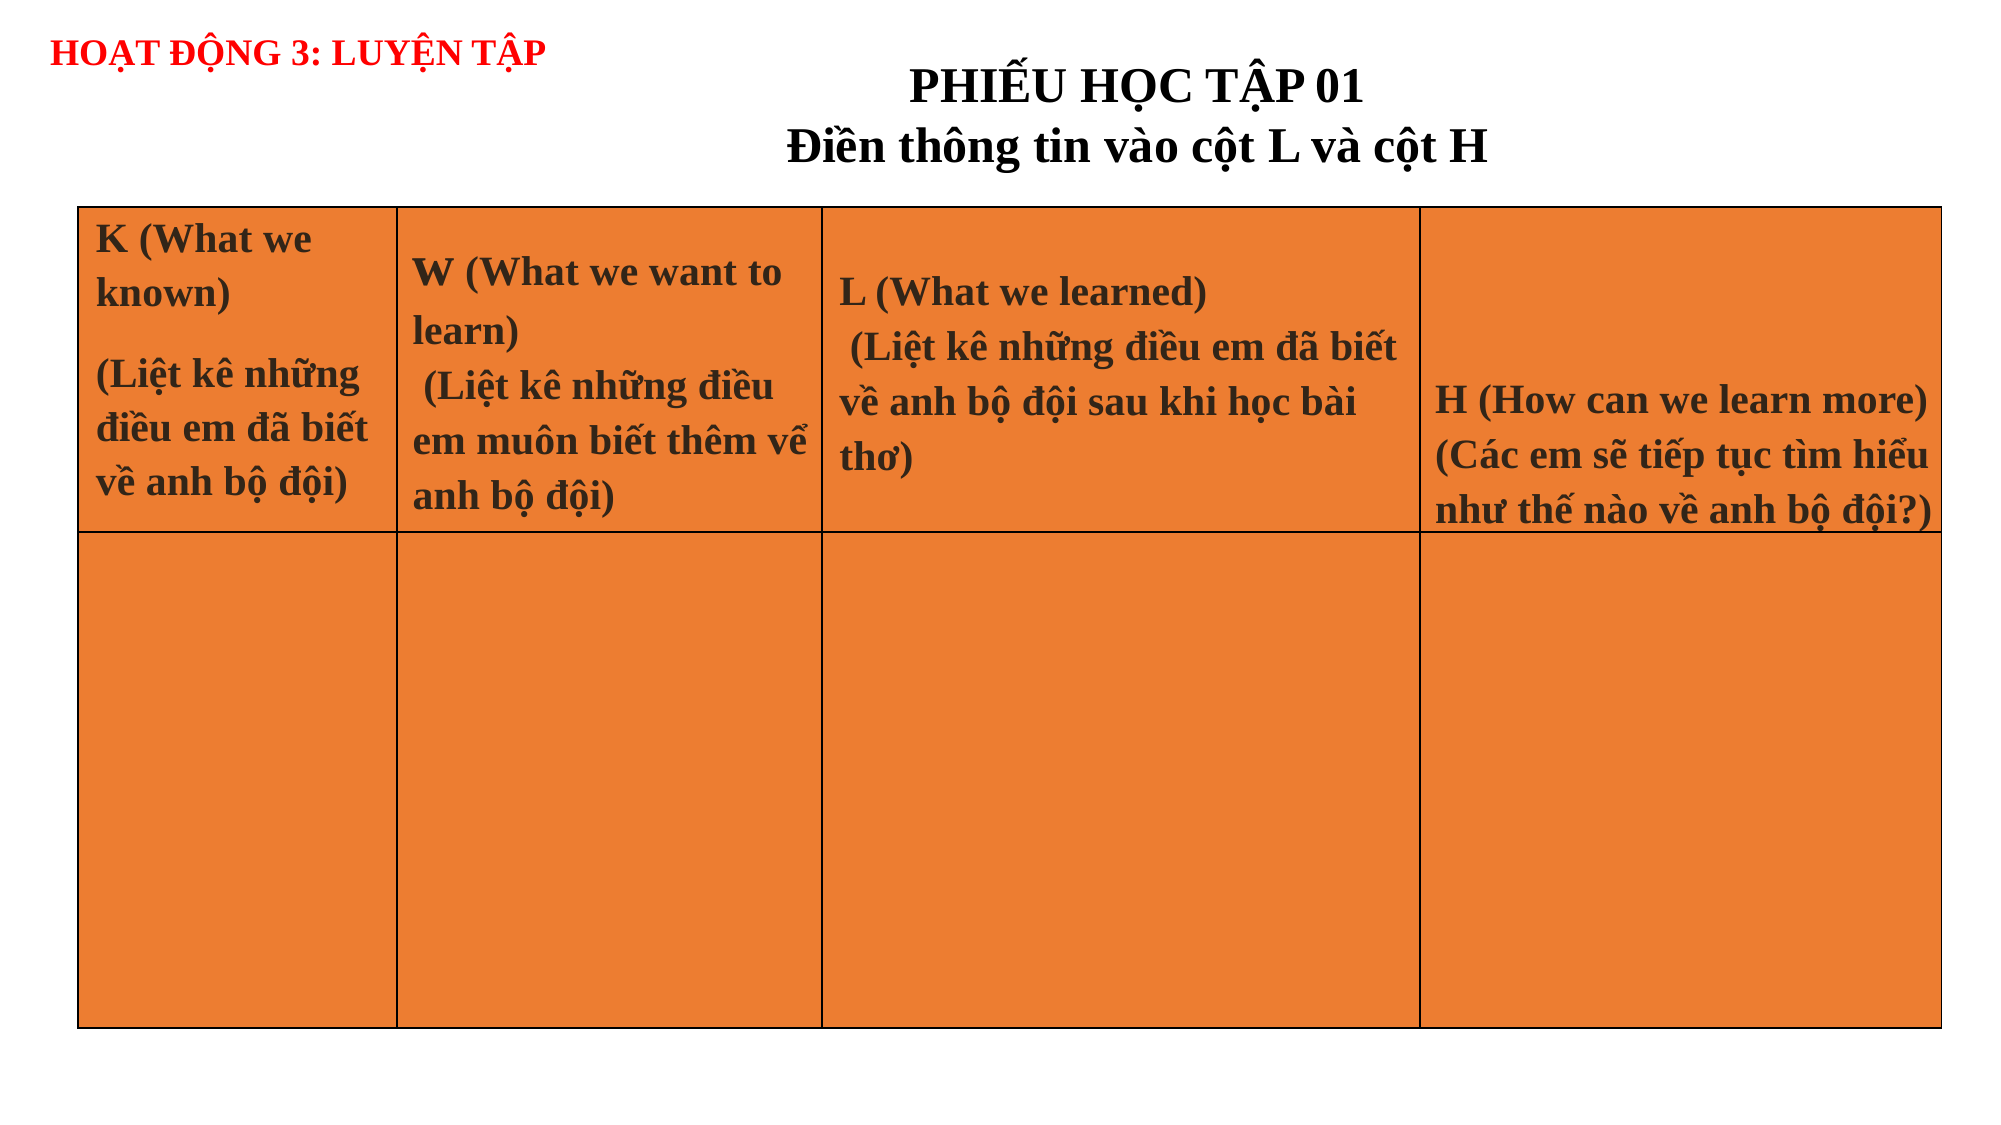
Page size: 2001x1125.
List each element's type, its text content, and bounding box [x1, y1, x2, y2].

table_header K (What we known) (Liệt kê những điều em đã biết về anh bộ đội) [79, 208, 396, 531]
table_cell [398, 533, 821, 1027]
table_cell [823, 533, 1419, 1027]
text_box HOẠT ĐỘNG 3: LUYỆN TẬP [35, 20, 562, 81]
table_cell [1421, 533, 1941, 1027]
text_box PHIẾU HỌC TẬP 01 Điền thông tin vào cột L và cột H [306, 44, 1969, 180]
table_cell [79, 533, 396, 1027]
table_header L (What we learned) (Liệt kê những điều em đã biết về anh bộ đội sau khi học bài thơ) [823, 208, 1419, 531]
table_header H (How can we learn more) (Các em sẽ tiếp tục tìm hiểu như thế nào về anh bộ đội?) [1421, 208, 1941, 531]
table_header w (What we want to learn) (Liệt kê những điều em muôn biết thêm vể anh bộ đội) [398, 208, 821, 531]
